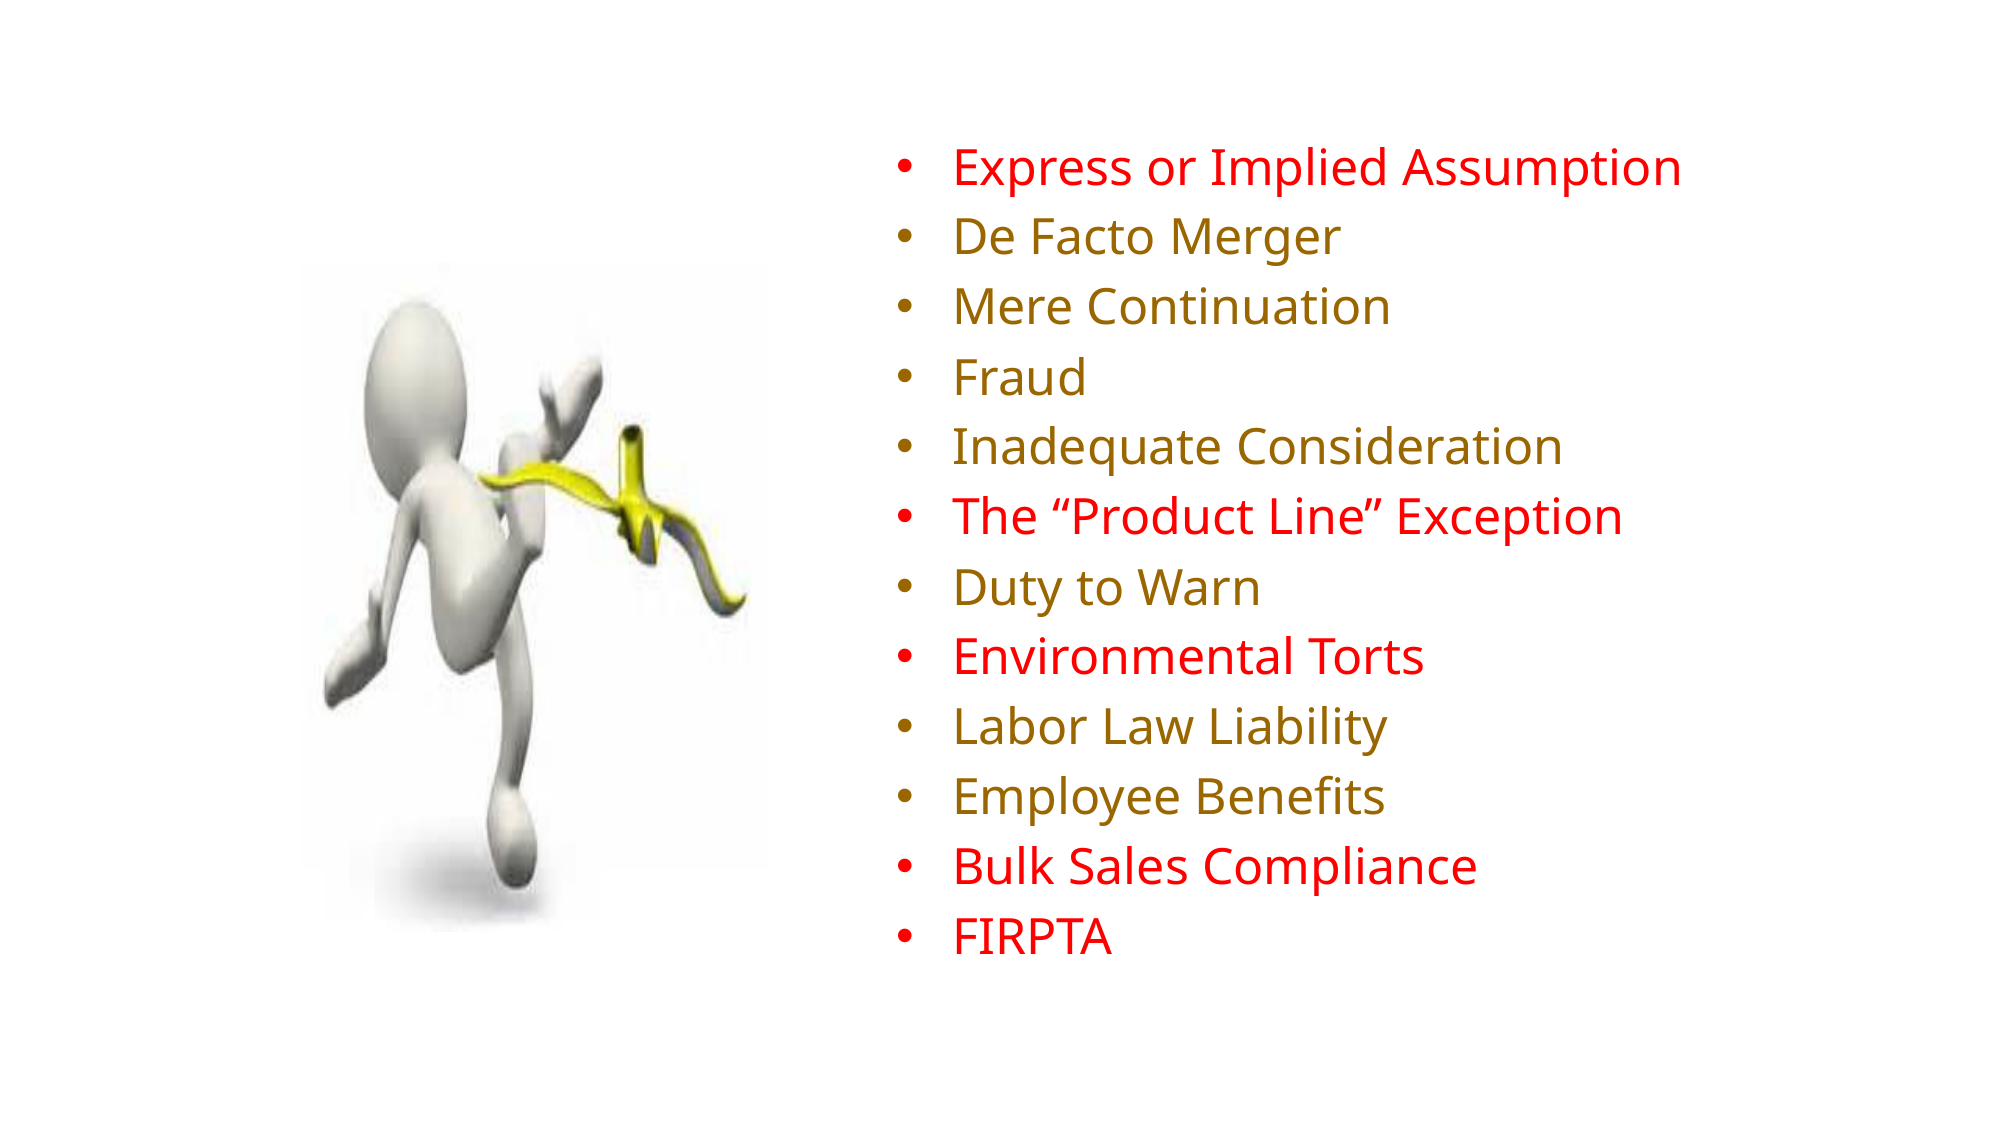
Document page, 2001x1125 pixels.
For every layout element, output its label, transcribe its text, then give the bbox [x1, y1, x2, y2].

list Express or Implied Assumption De Facto Merger Mere Continuation Fraud Inadequate Consideration The “Product Line” Exception Duty to Warn Environmental Torts Labor Law Liability Employee Benefits Bulk Sales Compliance FIRPTA [881, 127, 1969, 1083]
picture [299, 262, 769, 932]
